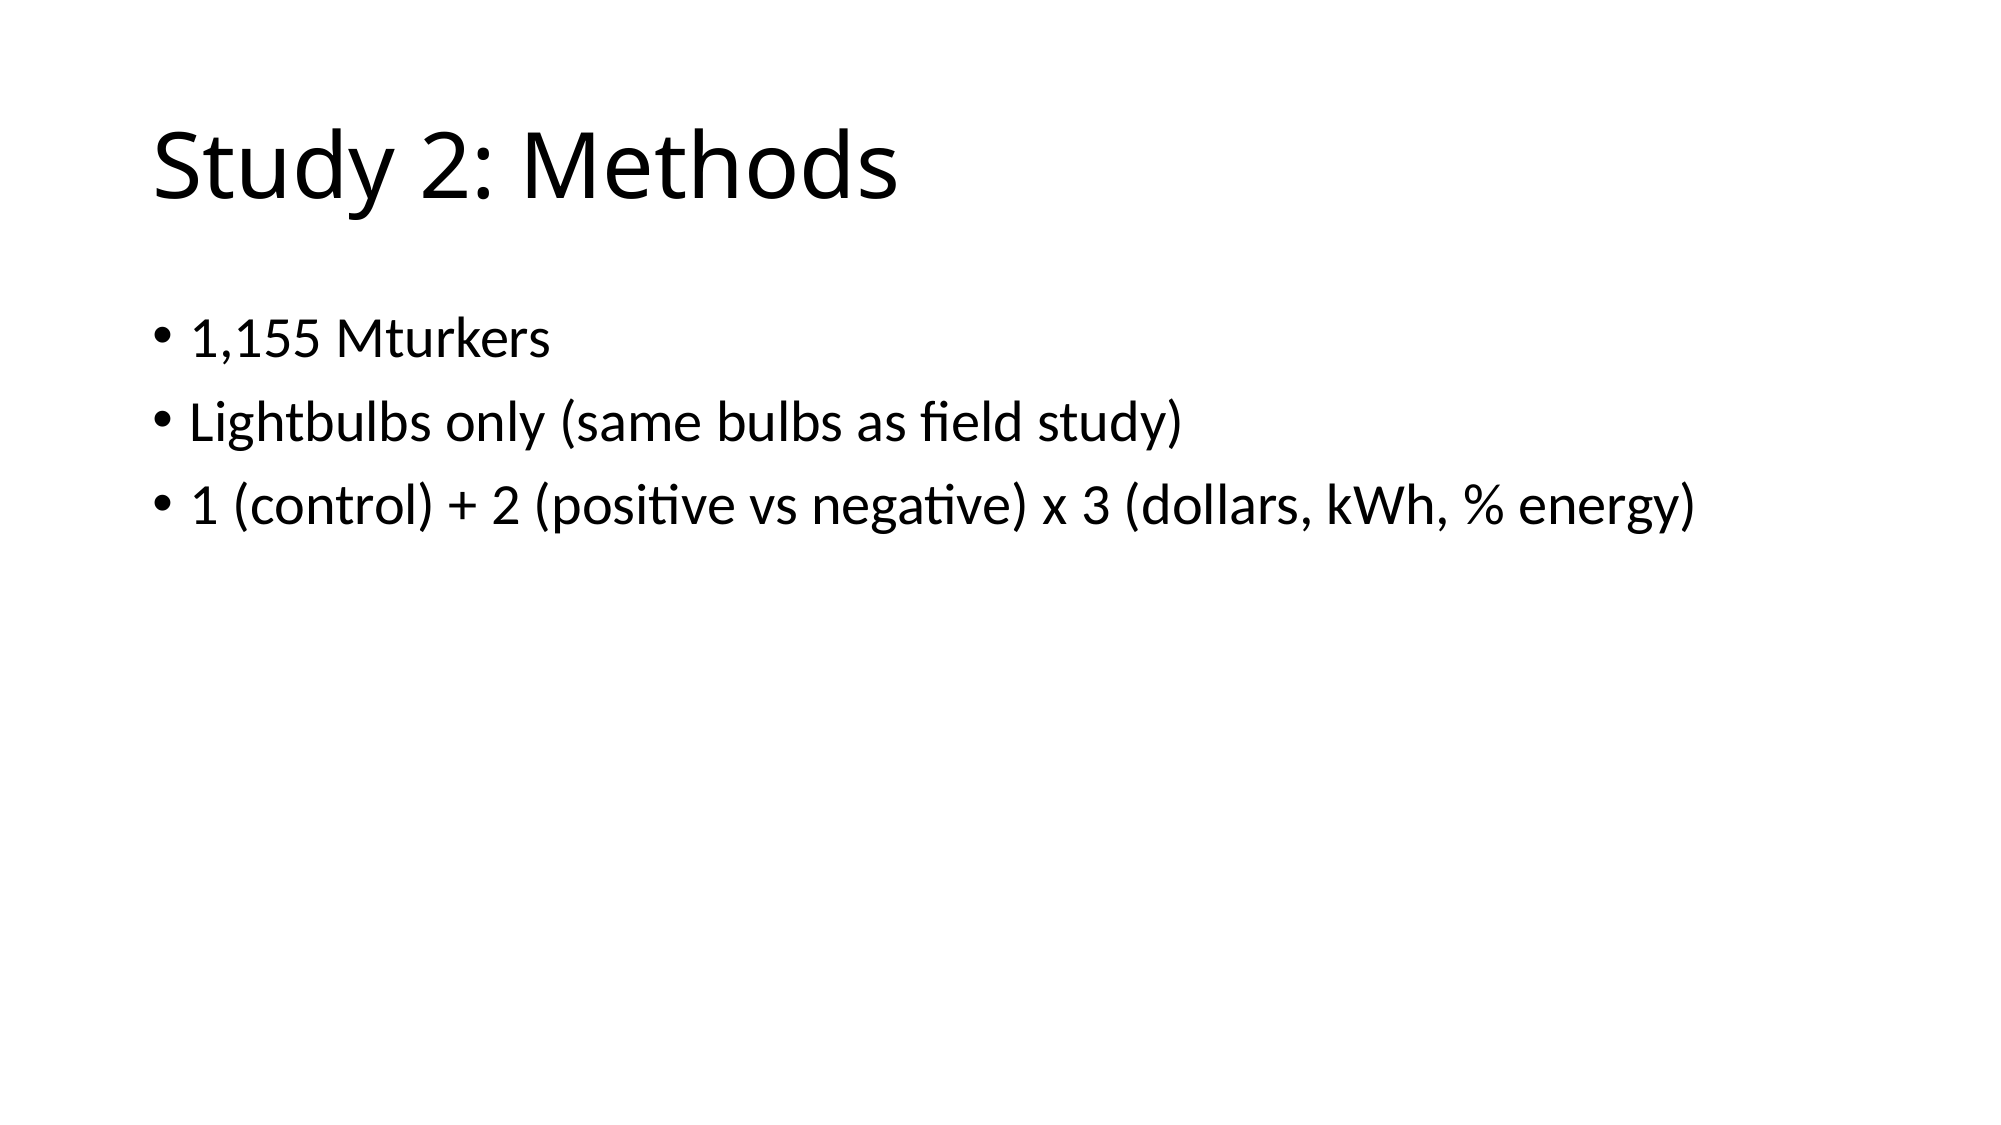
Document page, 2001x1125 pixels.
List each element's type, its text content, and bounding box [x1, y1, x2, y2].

title Study 2: Methods [137, 59, 1863, 278]
list 1,155 Mturkers Lightbulbs only (same bulbs as field study) 1 (control) + 2 (positive vs negative) x 3 (dollars, kWh, % energy) [137, 299, 1863, 1014]
